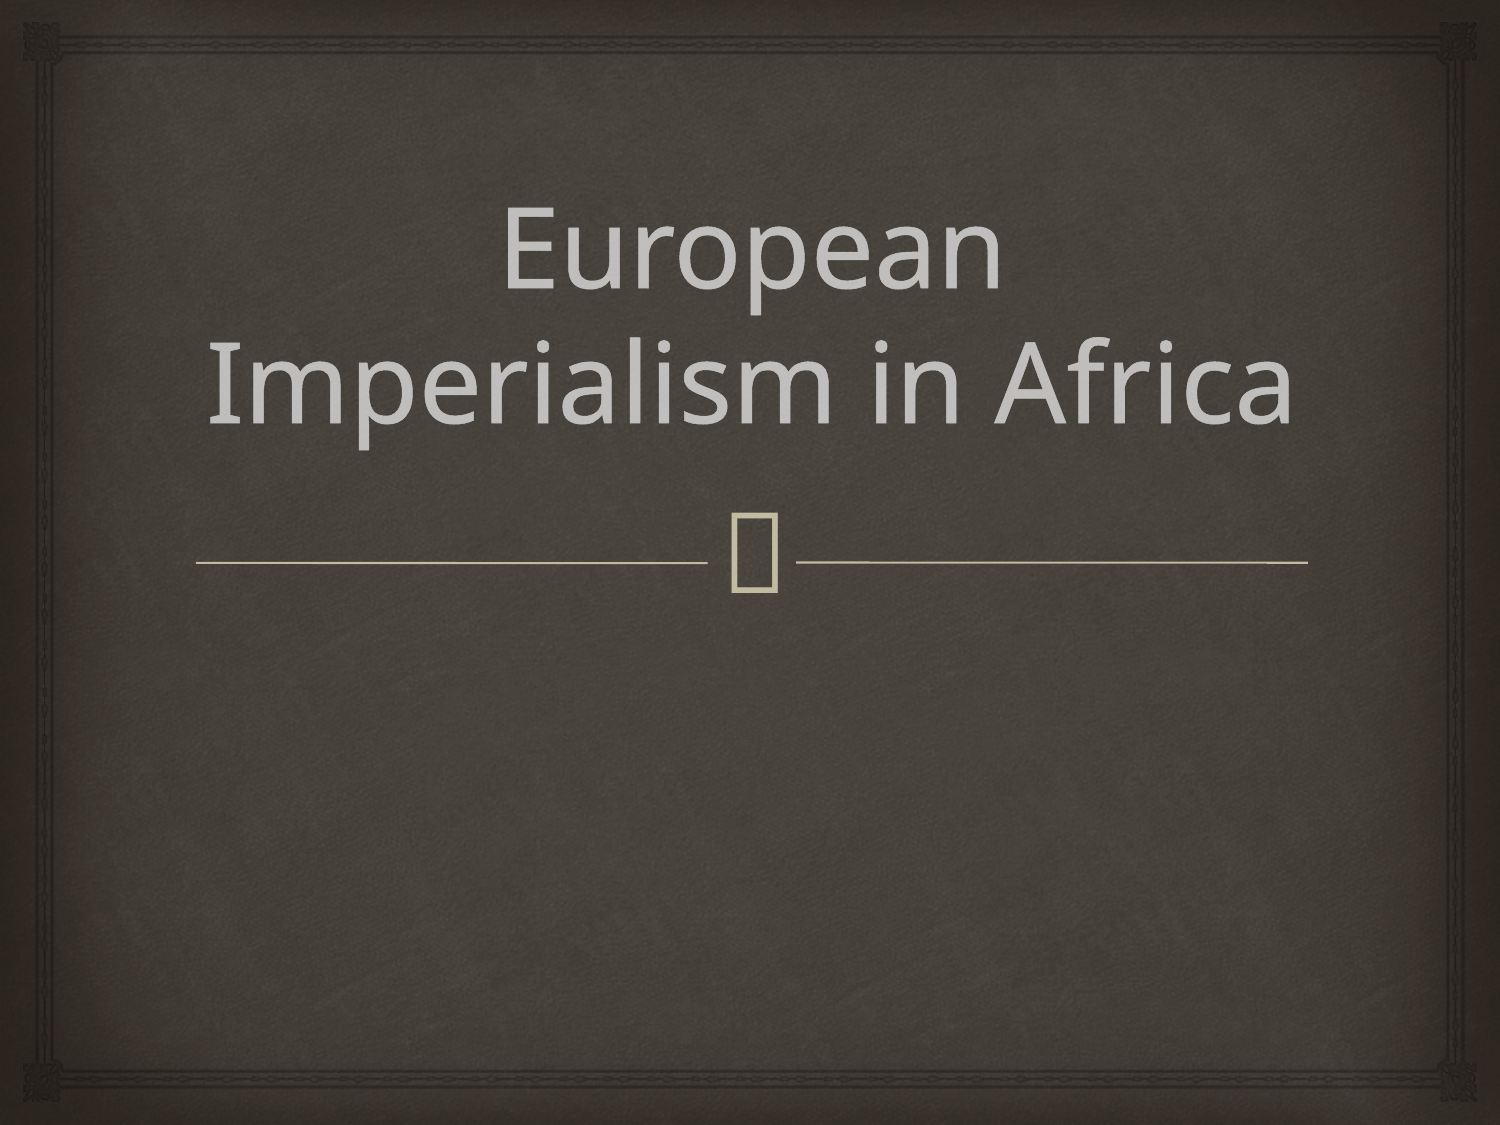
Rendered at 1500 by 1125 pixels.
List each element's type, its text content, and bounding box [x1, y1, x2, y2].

title European Imperialism in Africa [189, 178, 1316, 454]
picture [0, 0, 1500, 1125]
